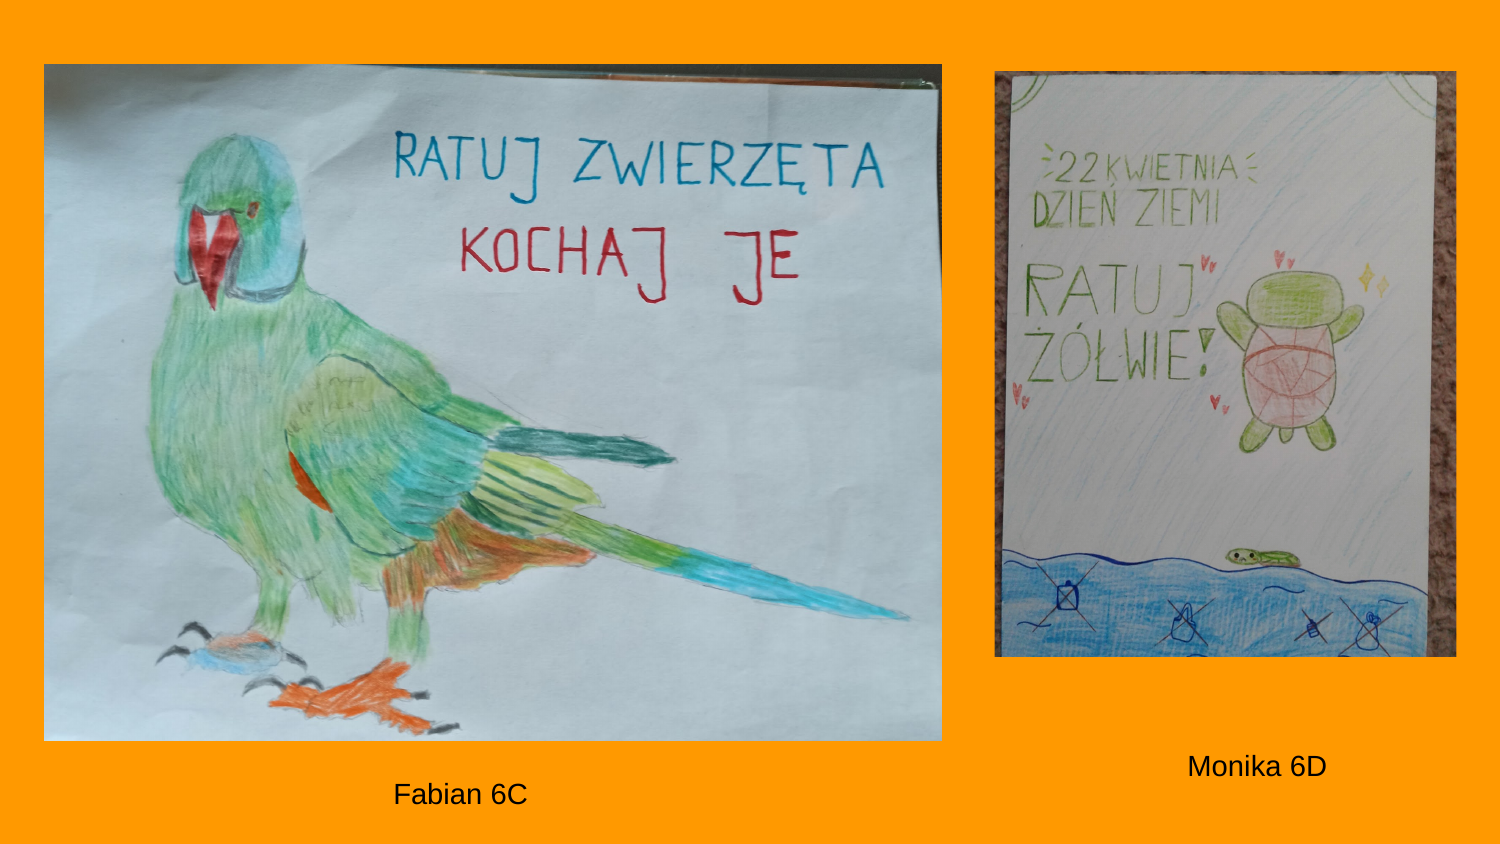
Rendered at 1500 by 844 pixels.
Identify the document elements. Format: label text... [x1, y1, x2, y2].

picture [43, 64, 1500, 741]
text_box Fabian 6C [378, 760, 633, 826]
text_box Monika 6D [1089, 732, 1426, 798]
